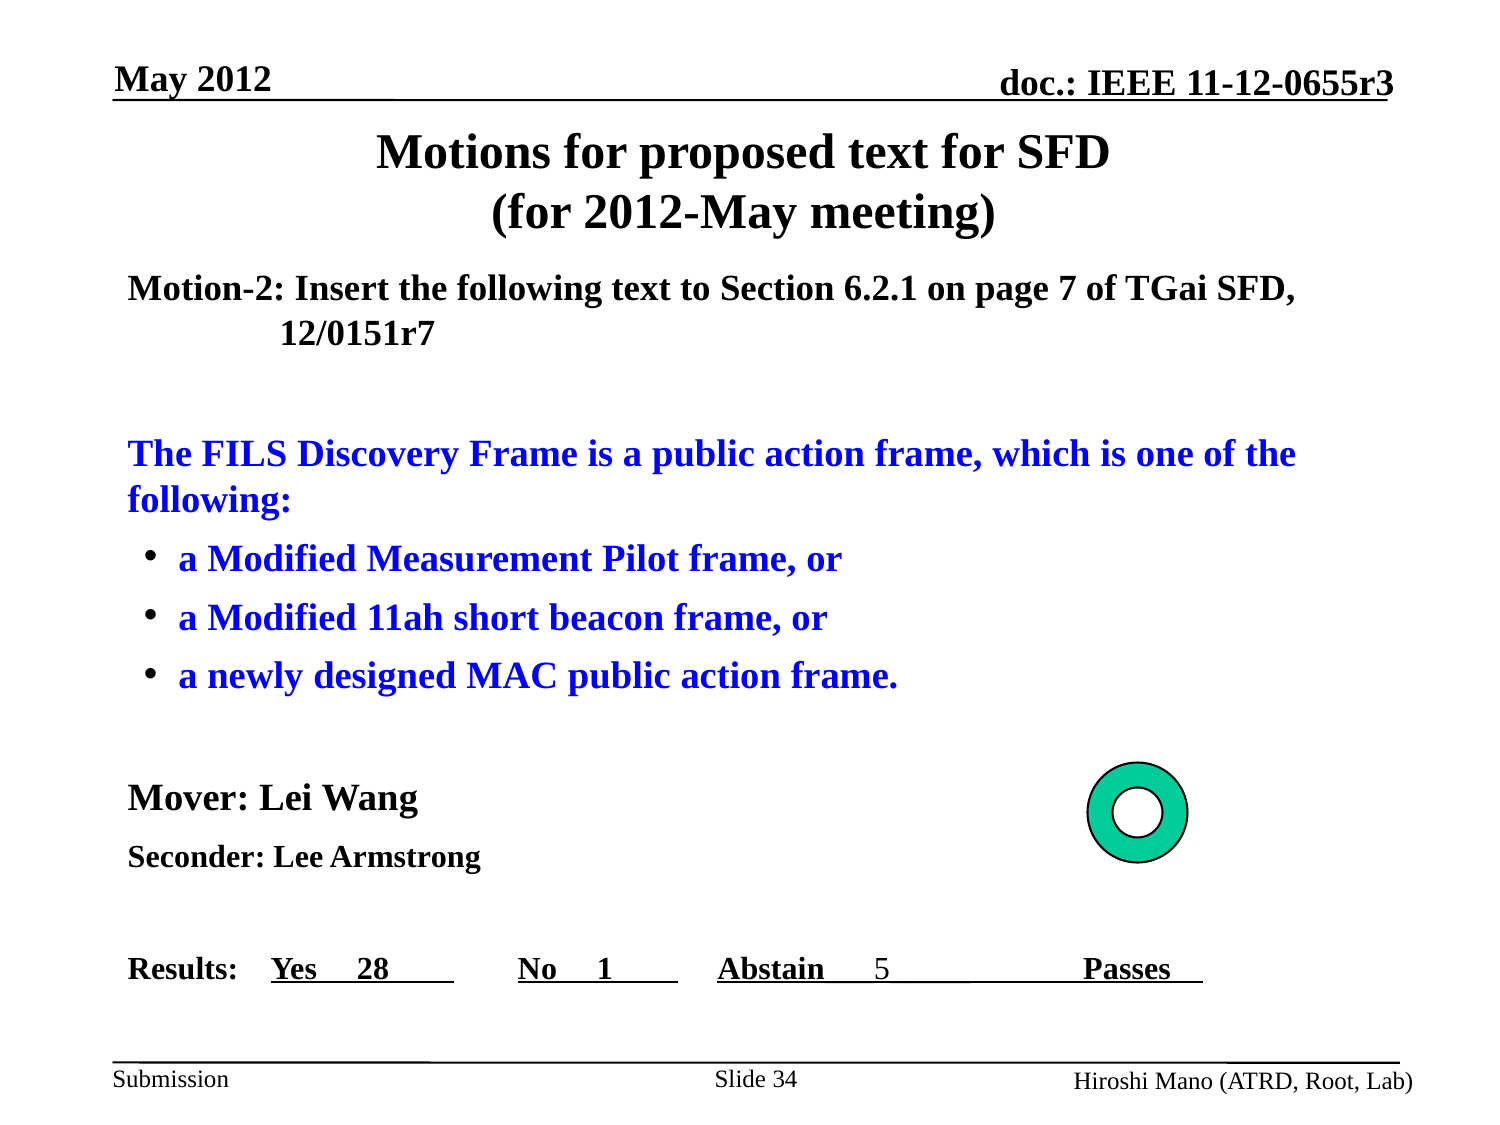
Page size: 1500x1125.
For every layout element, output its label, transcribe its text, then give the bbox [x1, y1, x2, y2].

list Motion-2: Insert the following text to Section 6.2.1 on page 7 of TGai SFD, 12/0151r7 The FILS Discovery Frame is a public action frame, which is one of the following: a Modified Measurement Pilot frame, or a Modified 11ah short beacon frame, or a newly designed MAC public action frame. Mover: Lei Wang Seconder: Lee Armstrong Results: Yes 28 No 1 Abstain___5_____ Passes [112, 255, 1388, 1000]
footer Hiroshi Mano (ATRD, Root, Lab) [849, 1064, 1414, 1101]
title Motions for proposed text for SFD (for 2012-May meeting) [112, 112, 1388, 244]
slide_number Slide 34 [712, 1061, 800, 1123]
text_box [1087, 762, 1188, 863]
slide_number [114, 54, 423, 100]
